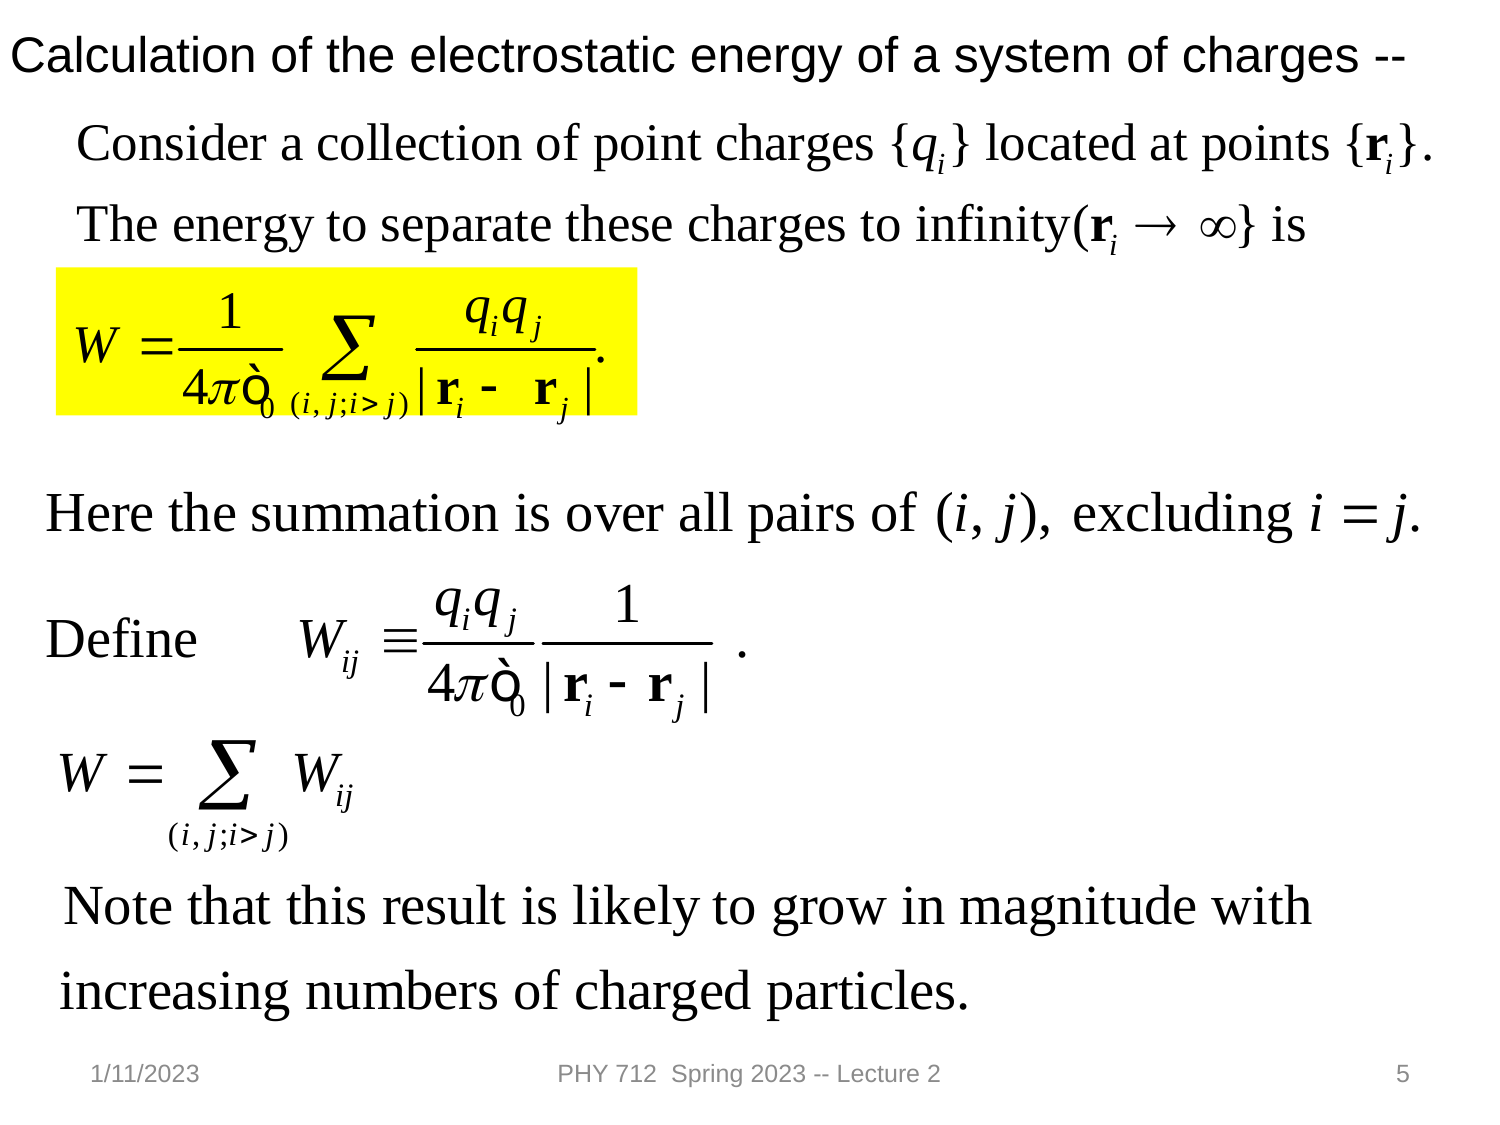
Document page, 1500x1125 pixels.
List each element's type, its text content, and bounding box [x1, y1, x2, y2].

text_box [54, 265, 66, 417]
footer PHY 712 Spring 2023 -- Lecture 2 [512, 1042, 988, 1103]
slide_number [75, 1042, 425, 1103]
text_box Calculation of the electrostatic energy of a system of charges -- [0, 14, 1471, 90]
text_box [40, 483, 1445, 732]
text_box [55, 735, 1321, 1029]
slide_number 5 [1074, 1042, 1425, 1103]
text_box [71, 112, 1438, 433]
